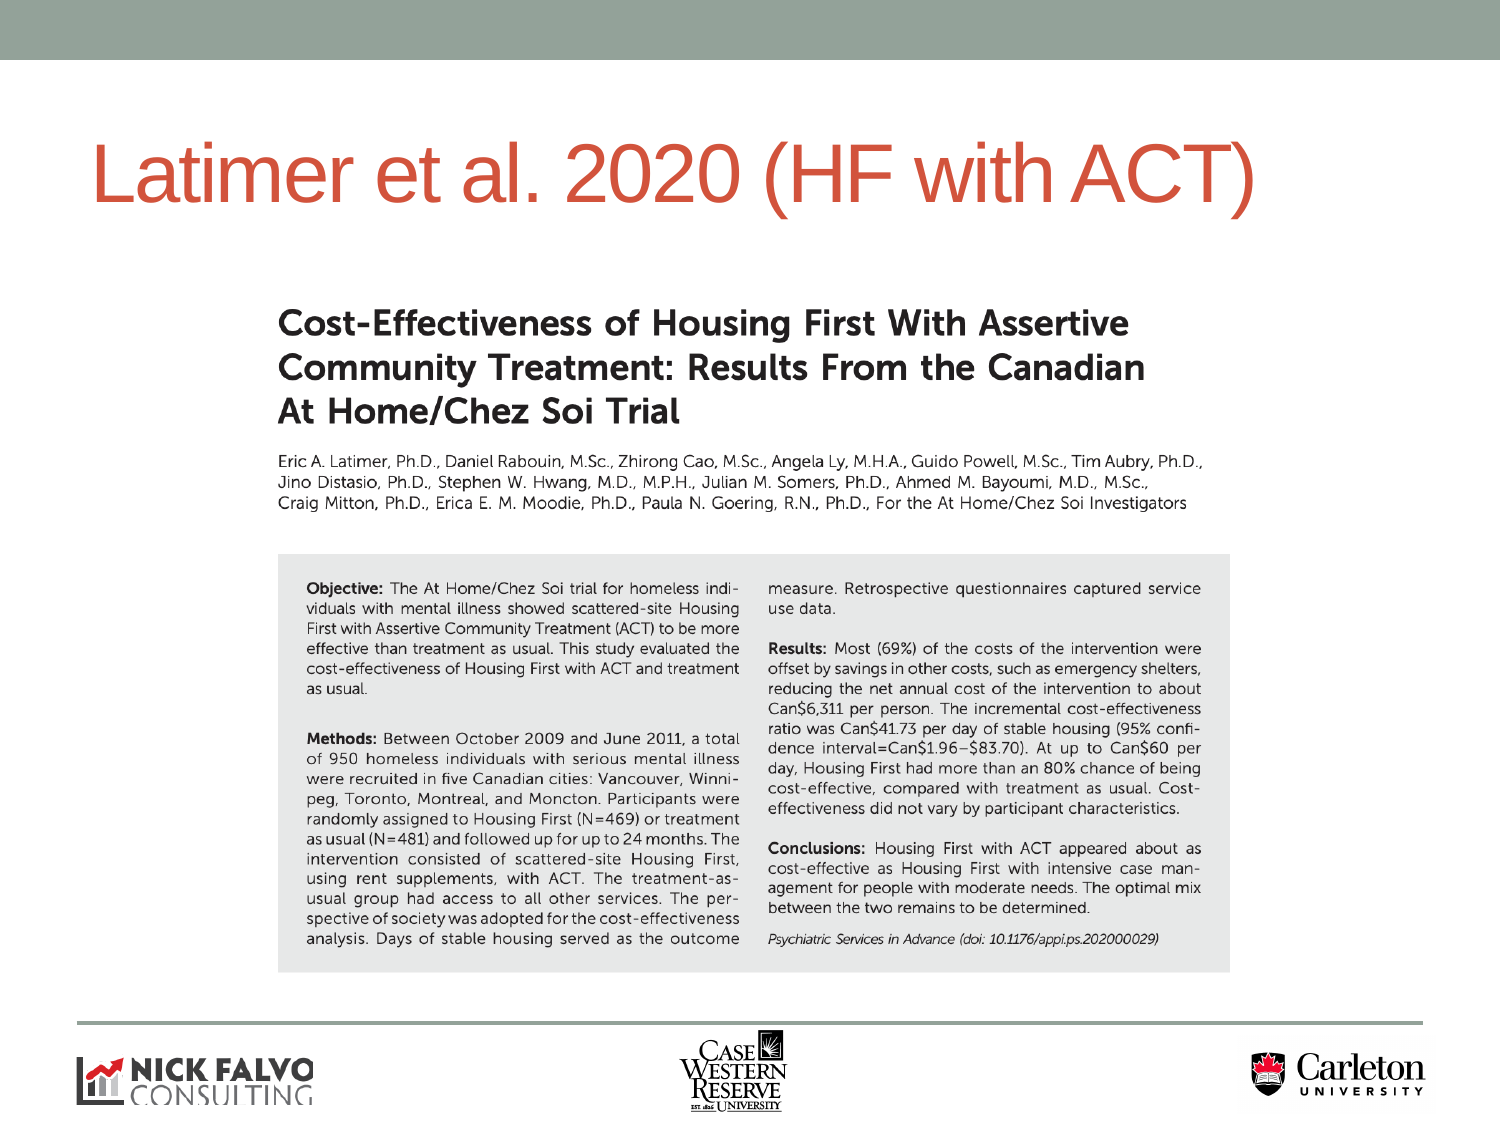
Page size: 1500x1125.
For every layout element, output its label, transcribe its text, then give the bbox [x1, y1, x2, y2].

title Latimer et al. 2020 (HF with ACT) [75, 87, 1425, 250]
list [251, 262, 1249, 988]
picture [1237, 1035, 1436, 1114]
picture [679, 1030, 793, 1120]
